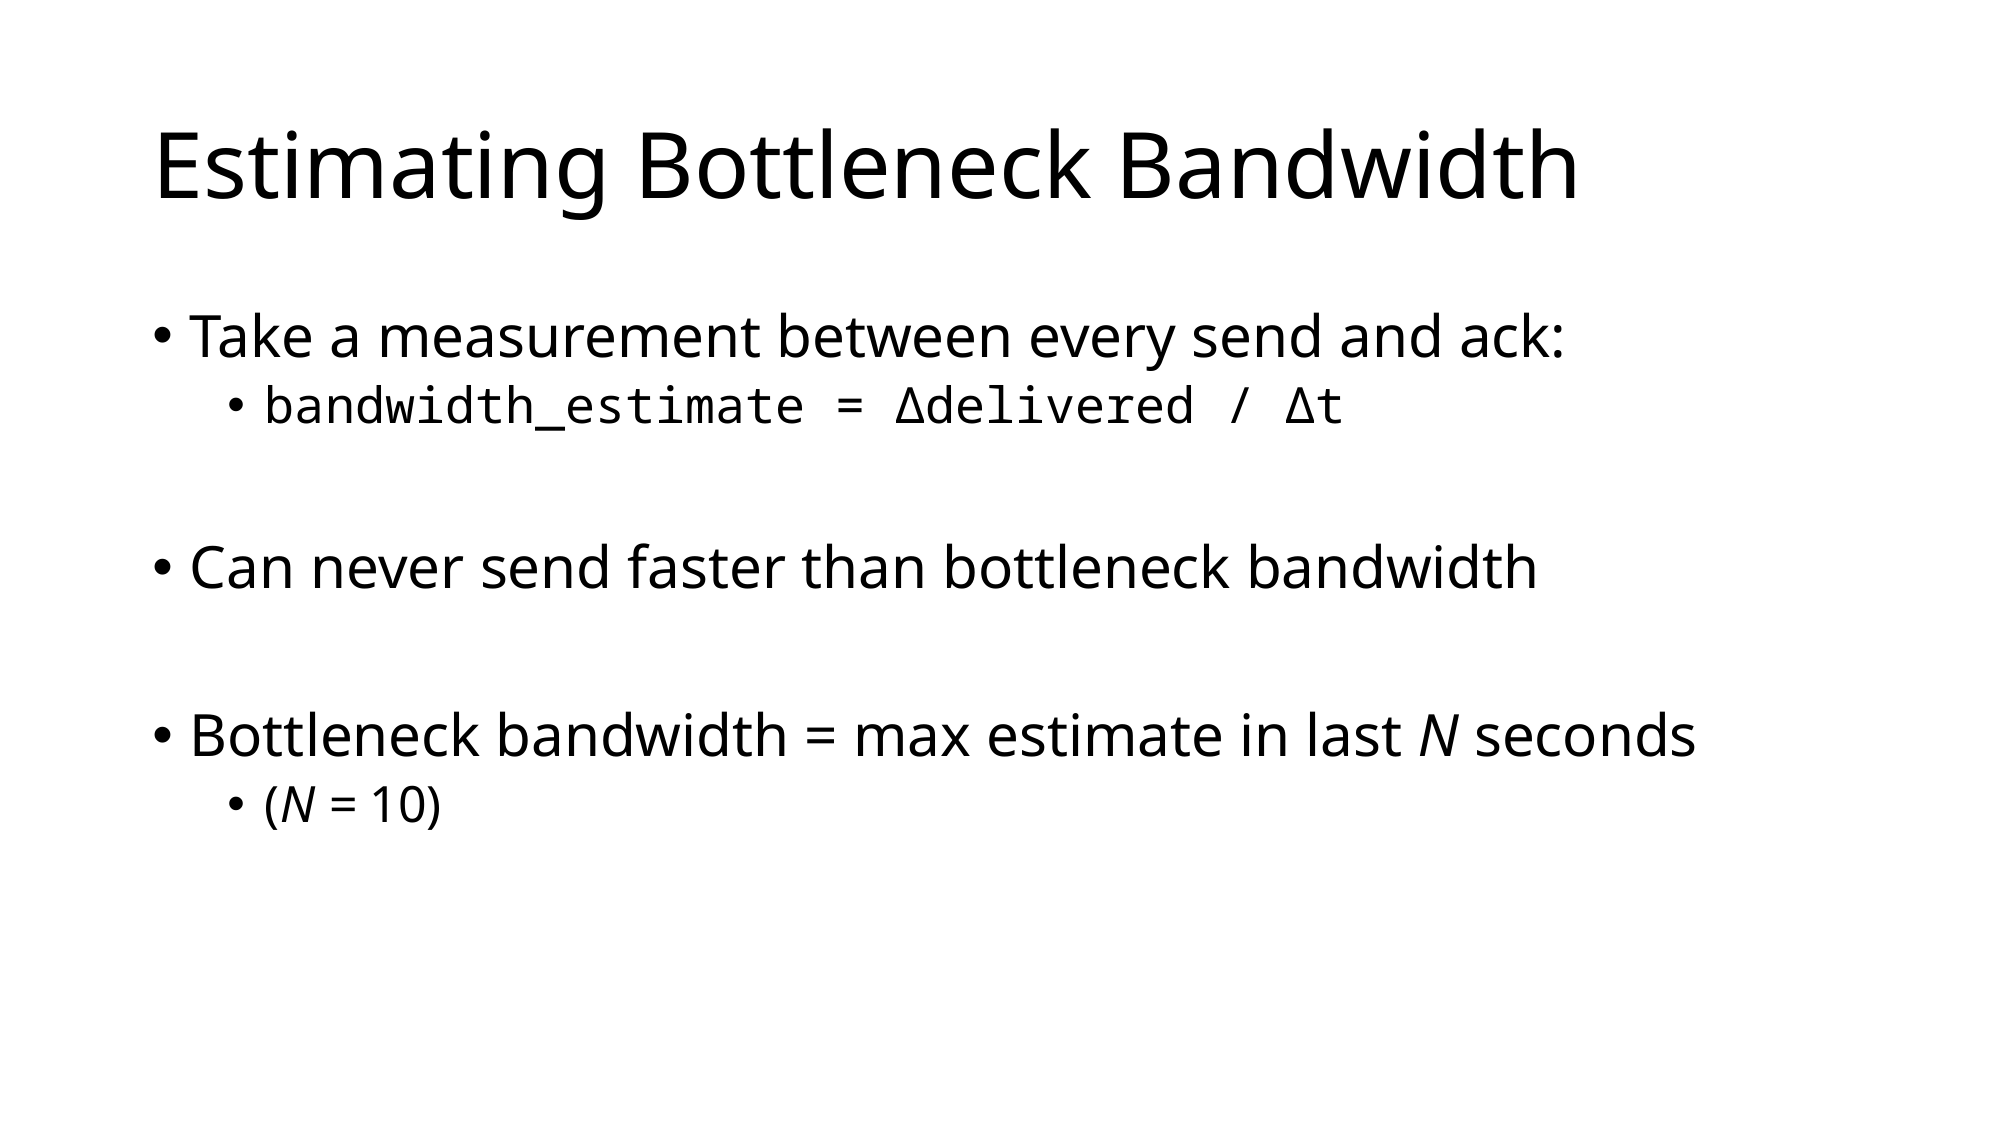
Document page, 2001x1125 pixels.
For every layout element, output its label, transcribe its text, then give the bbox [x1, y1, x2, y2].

title Estimating Bottleneck Bandwidth [137, 59, 1863, 278]
list Take a measurement between every send and ack: bandwidth_estimate = ∆delivered / ∆t Can never send faster than bottleneck bandwidth Bottleneck bandwidth = max estimate in last N seconds (N = 10) [137, 299, 1863, 1014]
